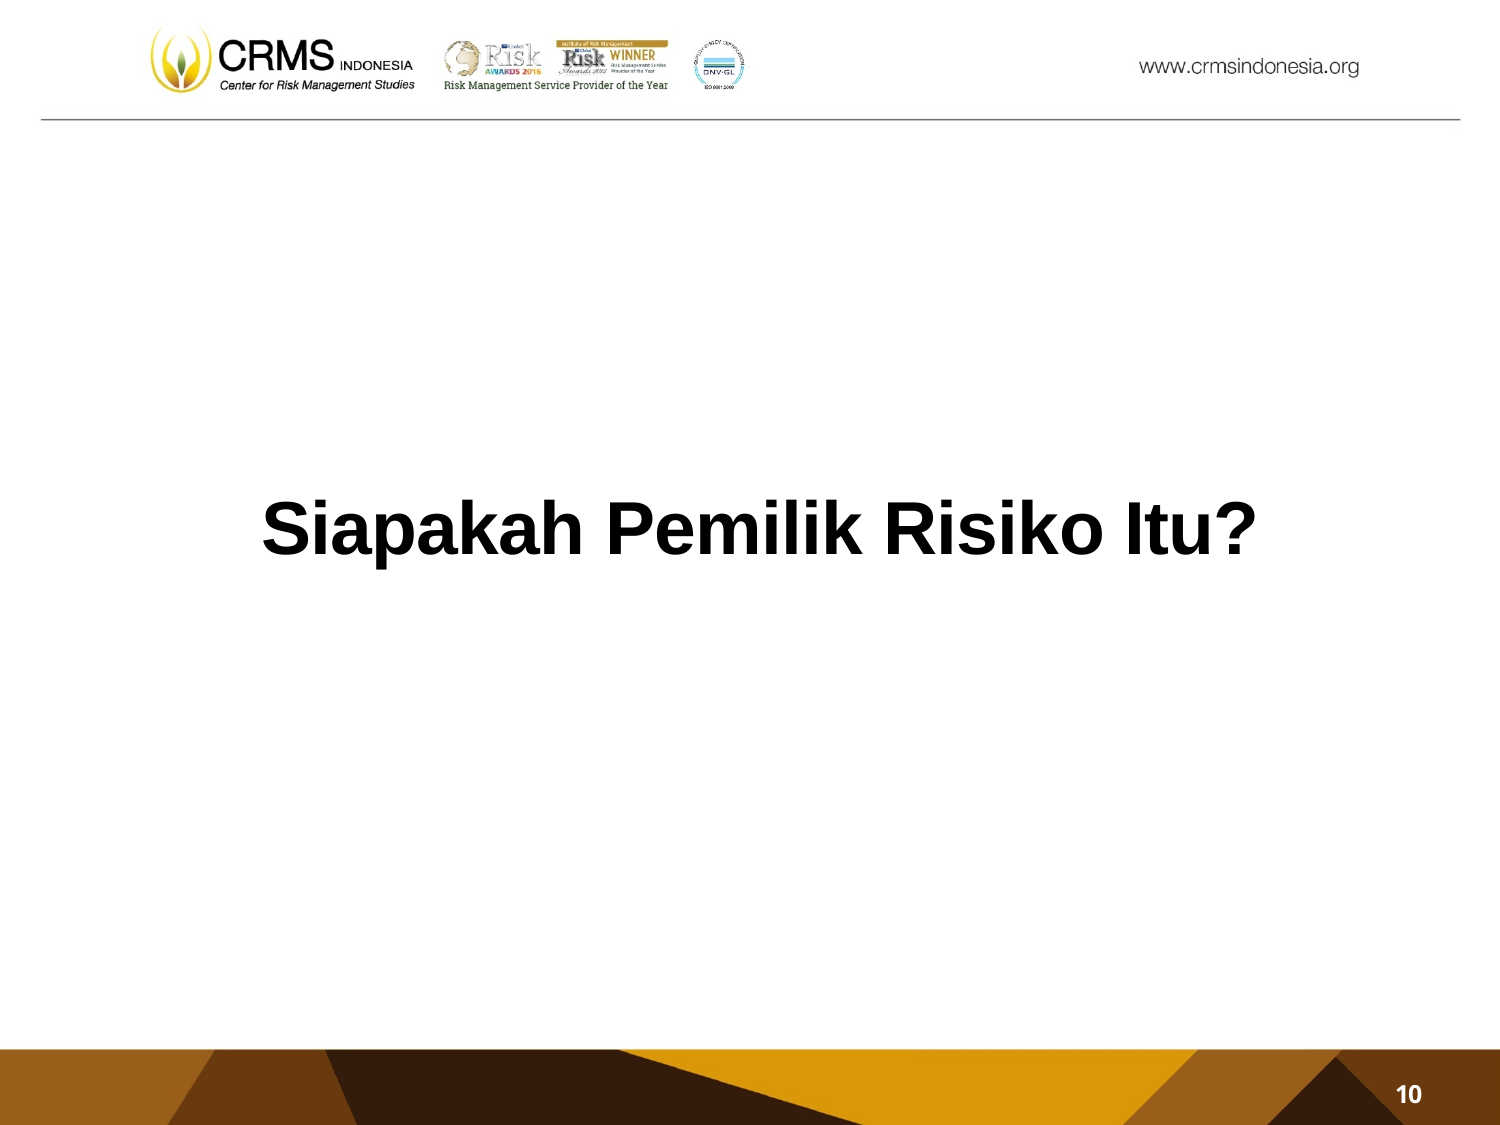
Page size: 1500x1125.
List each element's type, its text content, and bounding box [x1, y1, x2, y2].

slide_number 10 [1087, 1065, 1438, 1125]
picture [0, 0, 1500, 1125]
title Siapakah Pemilik Risiko Itu? [137, 362, 1384, 688]
